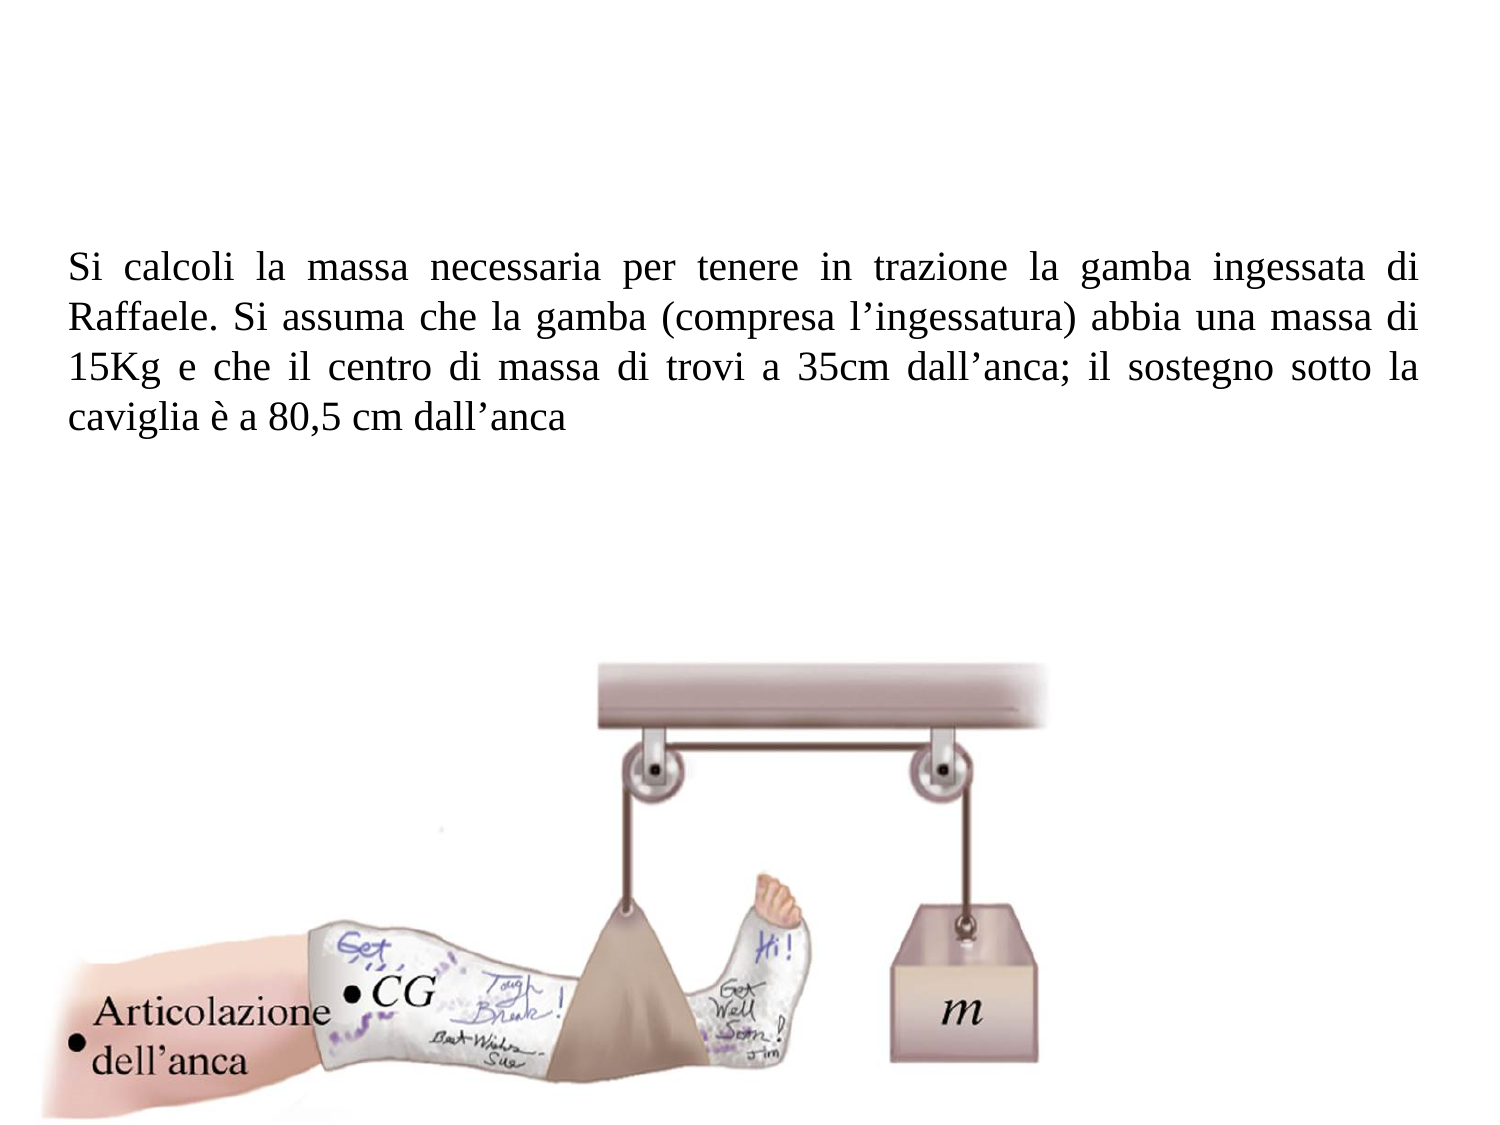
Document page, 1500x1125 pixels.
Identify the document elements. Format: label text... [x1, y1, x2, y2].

picture [8, 640, 1058, 1125]
text_box Si calcoli la massa necessaria per tenere in trazione la gamba ingessata di Raffaele. Si assuma che la gamba (compresa l’ingessatura) abbia una massa di 15Kg e che il centro di massa di trovi a 35cm dall’anca; il sostegno sotto la caviglia è a 80,5 cm dall’anca [53, 231, 1436, 447]
